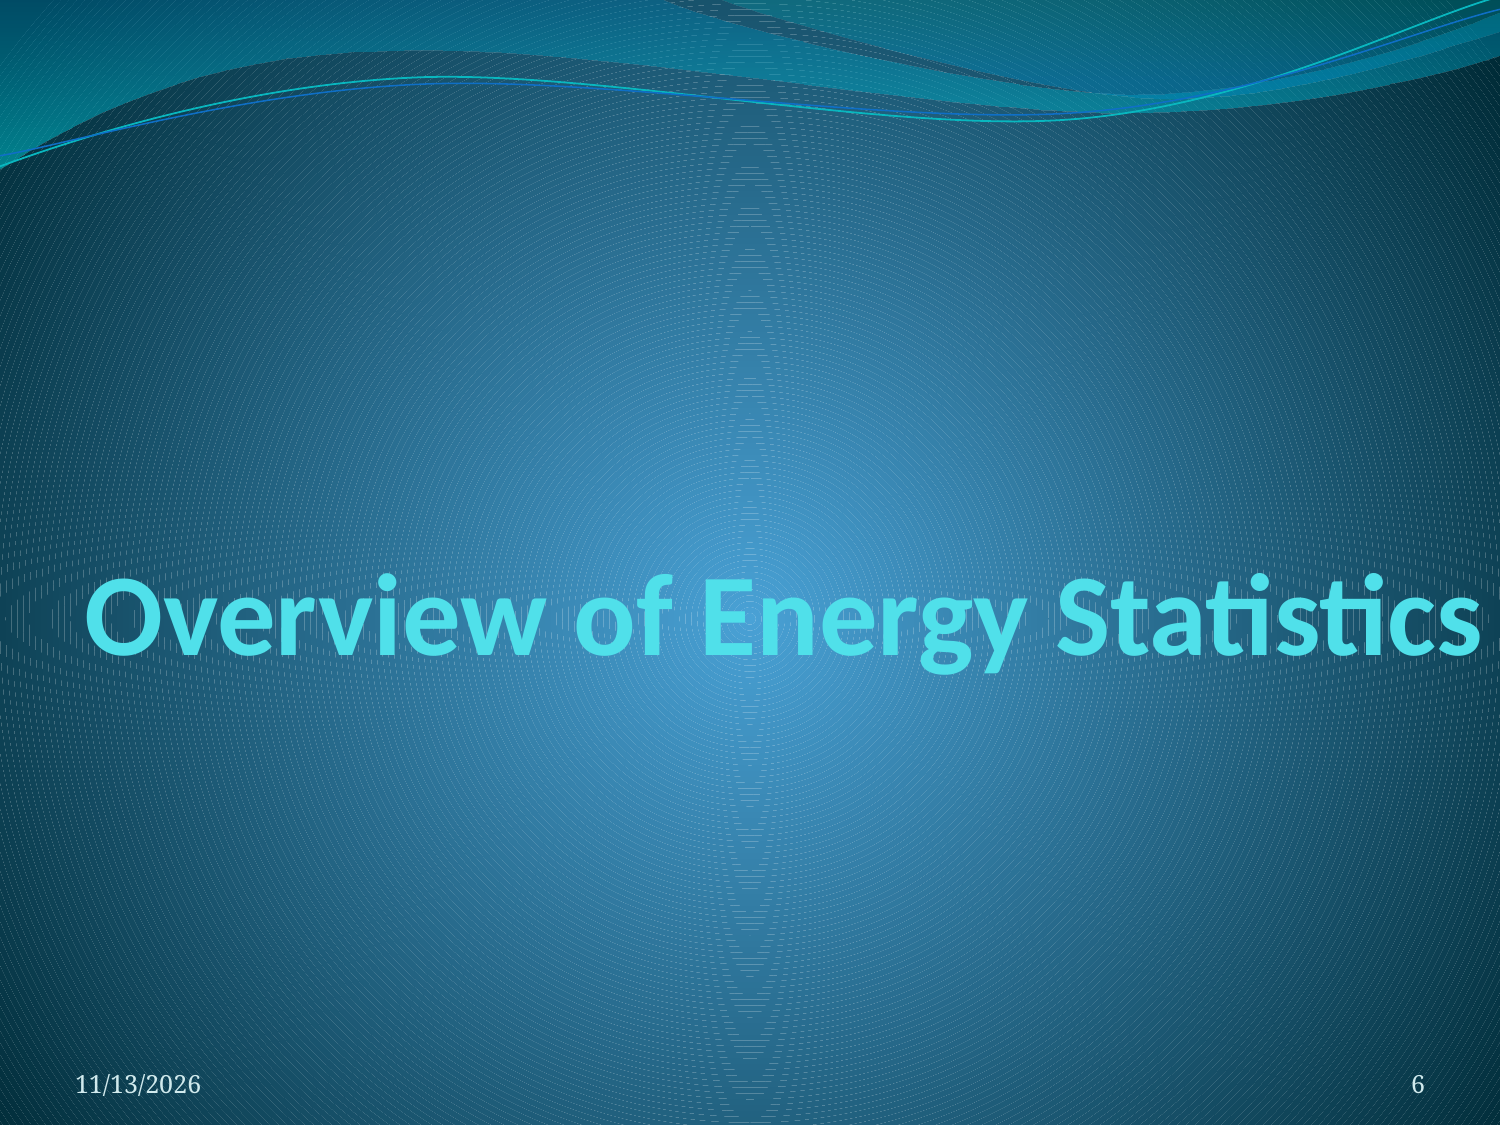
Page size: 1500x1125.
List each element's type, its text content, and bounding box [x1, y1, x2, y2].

slide_number 6 [1299, 1042, 1425, 1103]
title Overview of Energy Statistics [0, 437, 1488, 679]
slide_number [75, 1042, 425, 1103]
